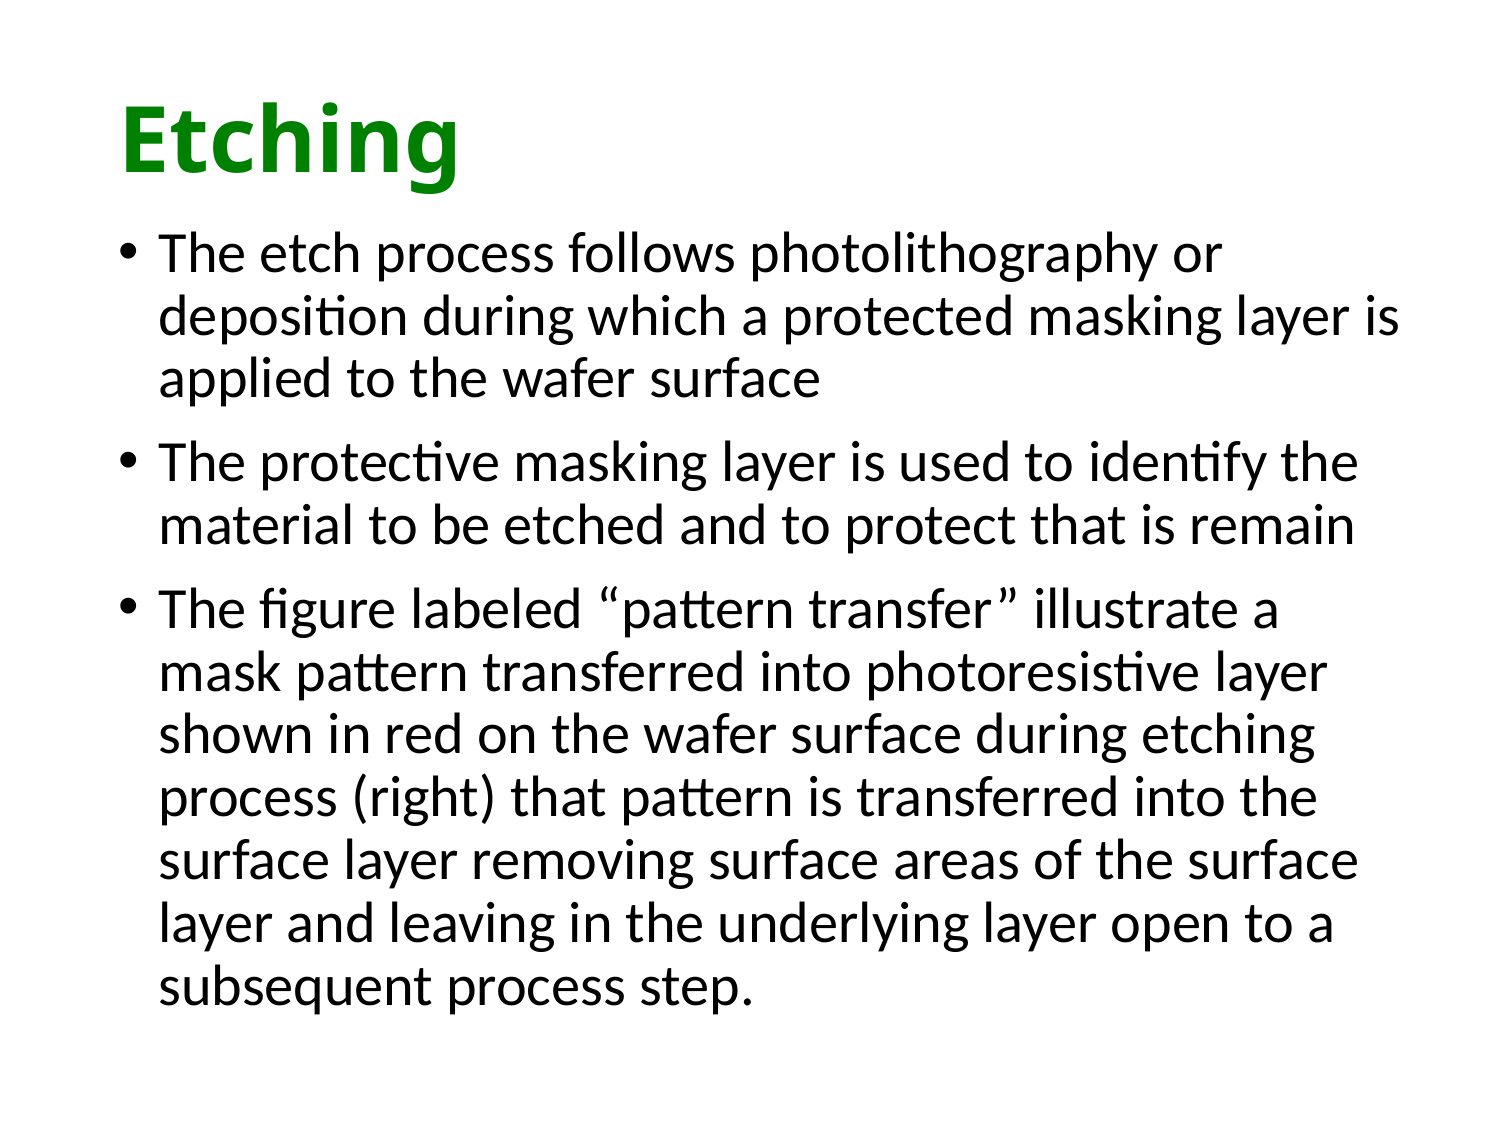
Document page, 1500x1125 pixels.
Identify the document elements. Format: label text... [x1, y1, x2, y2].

list The etch process follows photolithography or deposition during which a protected masking layer is applied to the wafer surface The protective masking layer is used to identify the material to be etched and to protect that is remain The figure labeled “pattern transfer” illustrate a mask pattern transferred into photoresistive layer shown in red on the wafer surface during etching process (right) that pattern is transferred into the surface layer removing surface areas of the surface layer and leaving in the underlying layer open to a subsequent process step. [103, 214, 1433, 1101]
title Etching [103, 59, 1397, 214]
